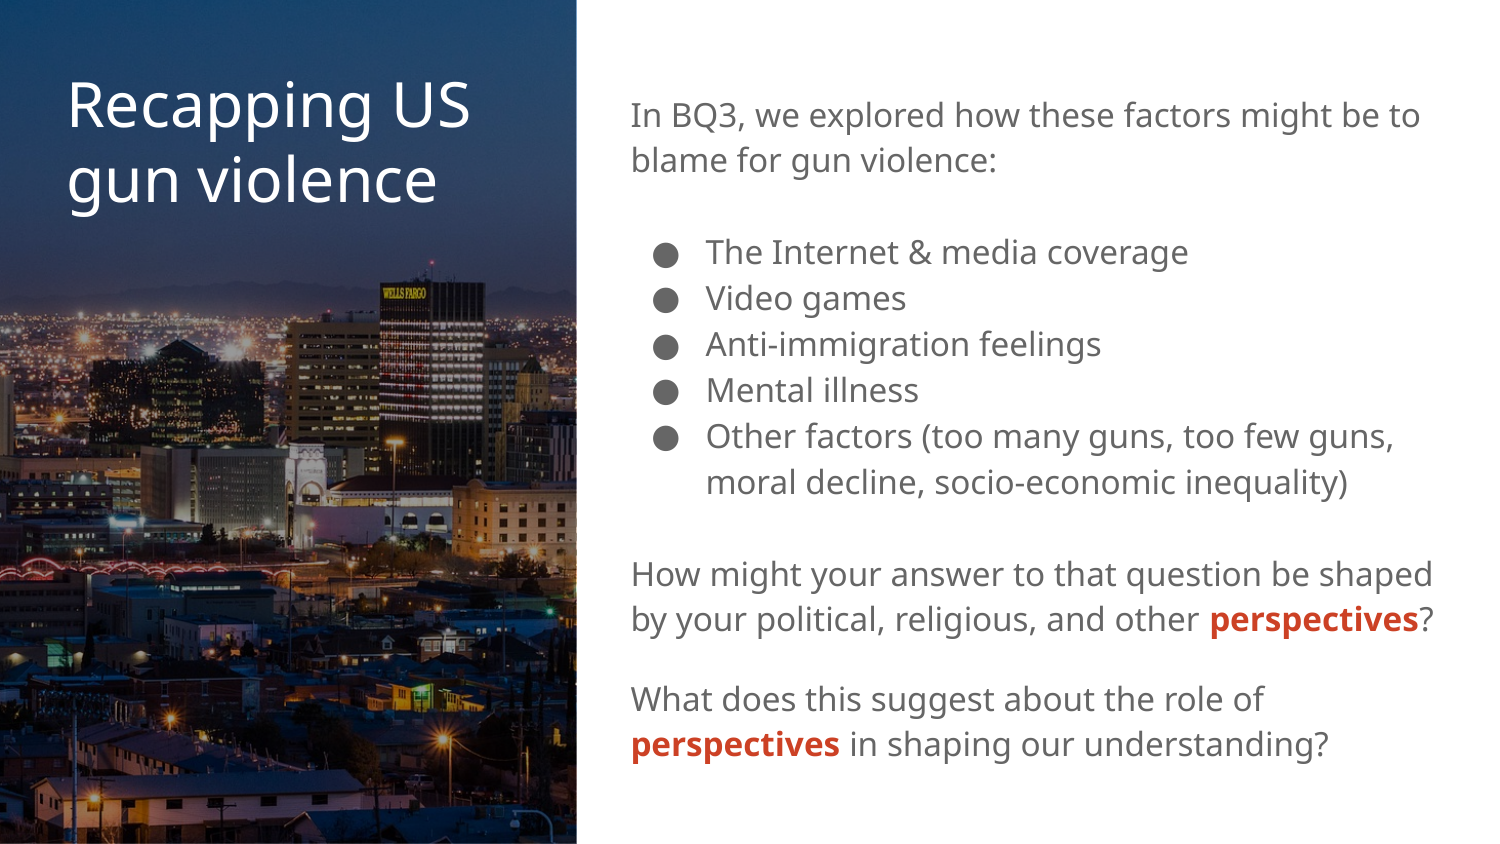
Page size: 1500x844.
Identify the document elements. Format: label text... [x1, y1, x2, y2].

list In BQ3, we explored how these factors might be to blame for gun violence: The Internet & media coverage Video games Anti-immigration feelings Mental illness Other factors (too many guns, too few guns, moral decline, socio-economic inequality) How might your answer to that question be shaped by your political, religious, and other perspectives? What does this suggest about the role of perspectives in shaping our understanding? [615, 72, 1473, 781]
picture [0, 0, 577, 844]
